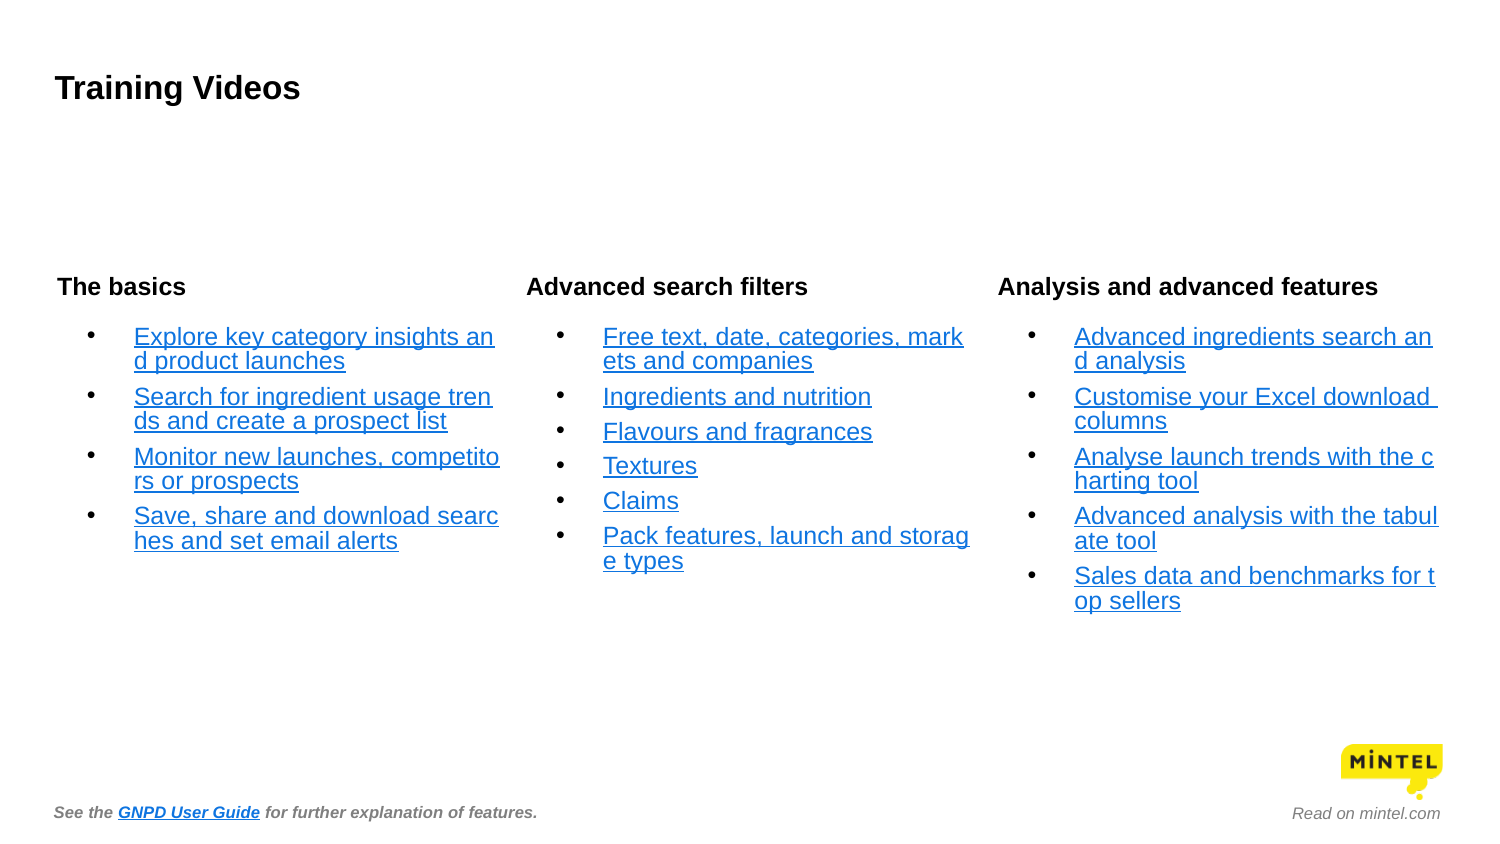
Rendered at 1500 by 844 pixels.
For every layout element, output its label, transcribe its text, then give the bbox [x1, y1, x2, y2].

list Analysis and advanced features Advanced ingredients search and analysis Customise your Excel download columns Analyse launch trends with the charting tool ﻿Advanced analysis with the tabulate tool Sales data and benchmarks for top sellers [997, 270, 1443, 693]
title Training Videos [46, 58, 1406, 155]
list Advanced search filters Free text, date, categories, markets and companies Ingredients and nutrition Flavours and fragrances Textures Claims Pack features, launch and storage types [526, 270, 972, 693]
list See the GNPD User Guide for further explanation of features. [39, 740, 1110, 830]
picture [1341, 744, 1443, 800]
list Read on mintel.com [1151, 795, 1441, 832]
list The basics Explore key category insights and product launches Search for ingredient usage trends and create a prospect list Monitor new launches, competitors or prospects Save, share and download searches and set email alerts [57, 270, 503, 693]
